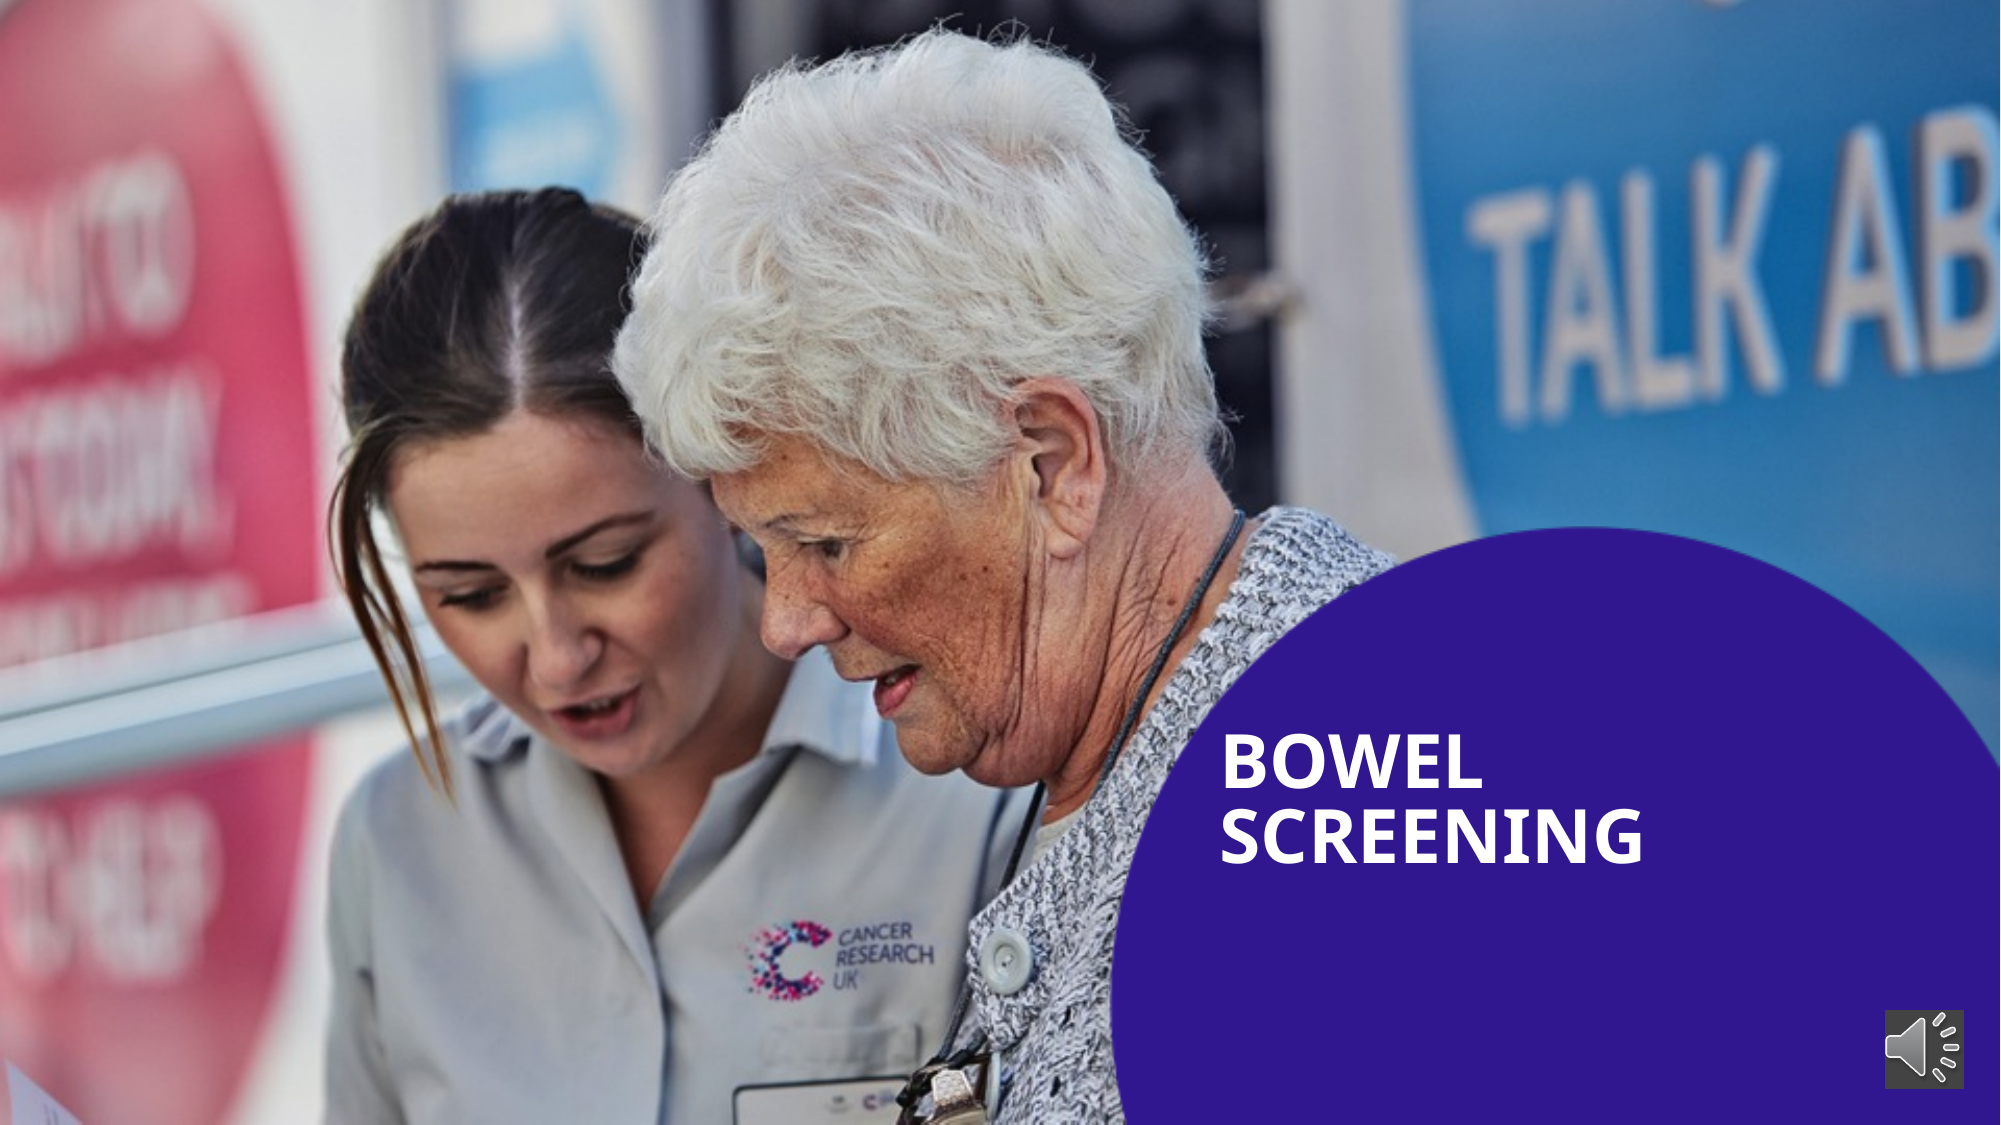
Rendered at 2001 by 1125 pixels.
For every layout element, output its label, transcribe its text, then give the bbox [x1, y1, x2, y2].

title BOWEL SCREENING [1204, 713, 1679, 894]
picture [0, 0, 2001, 1125]
